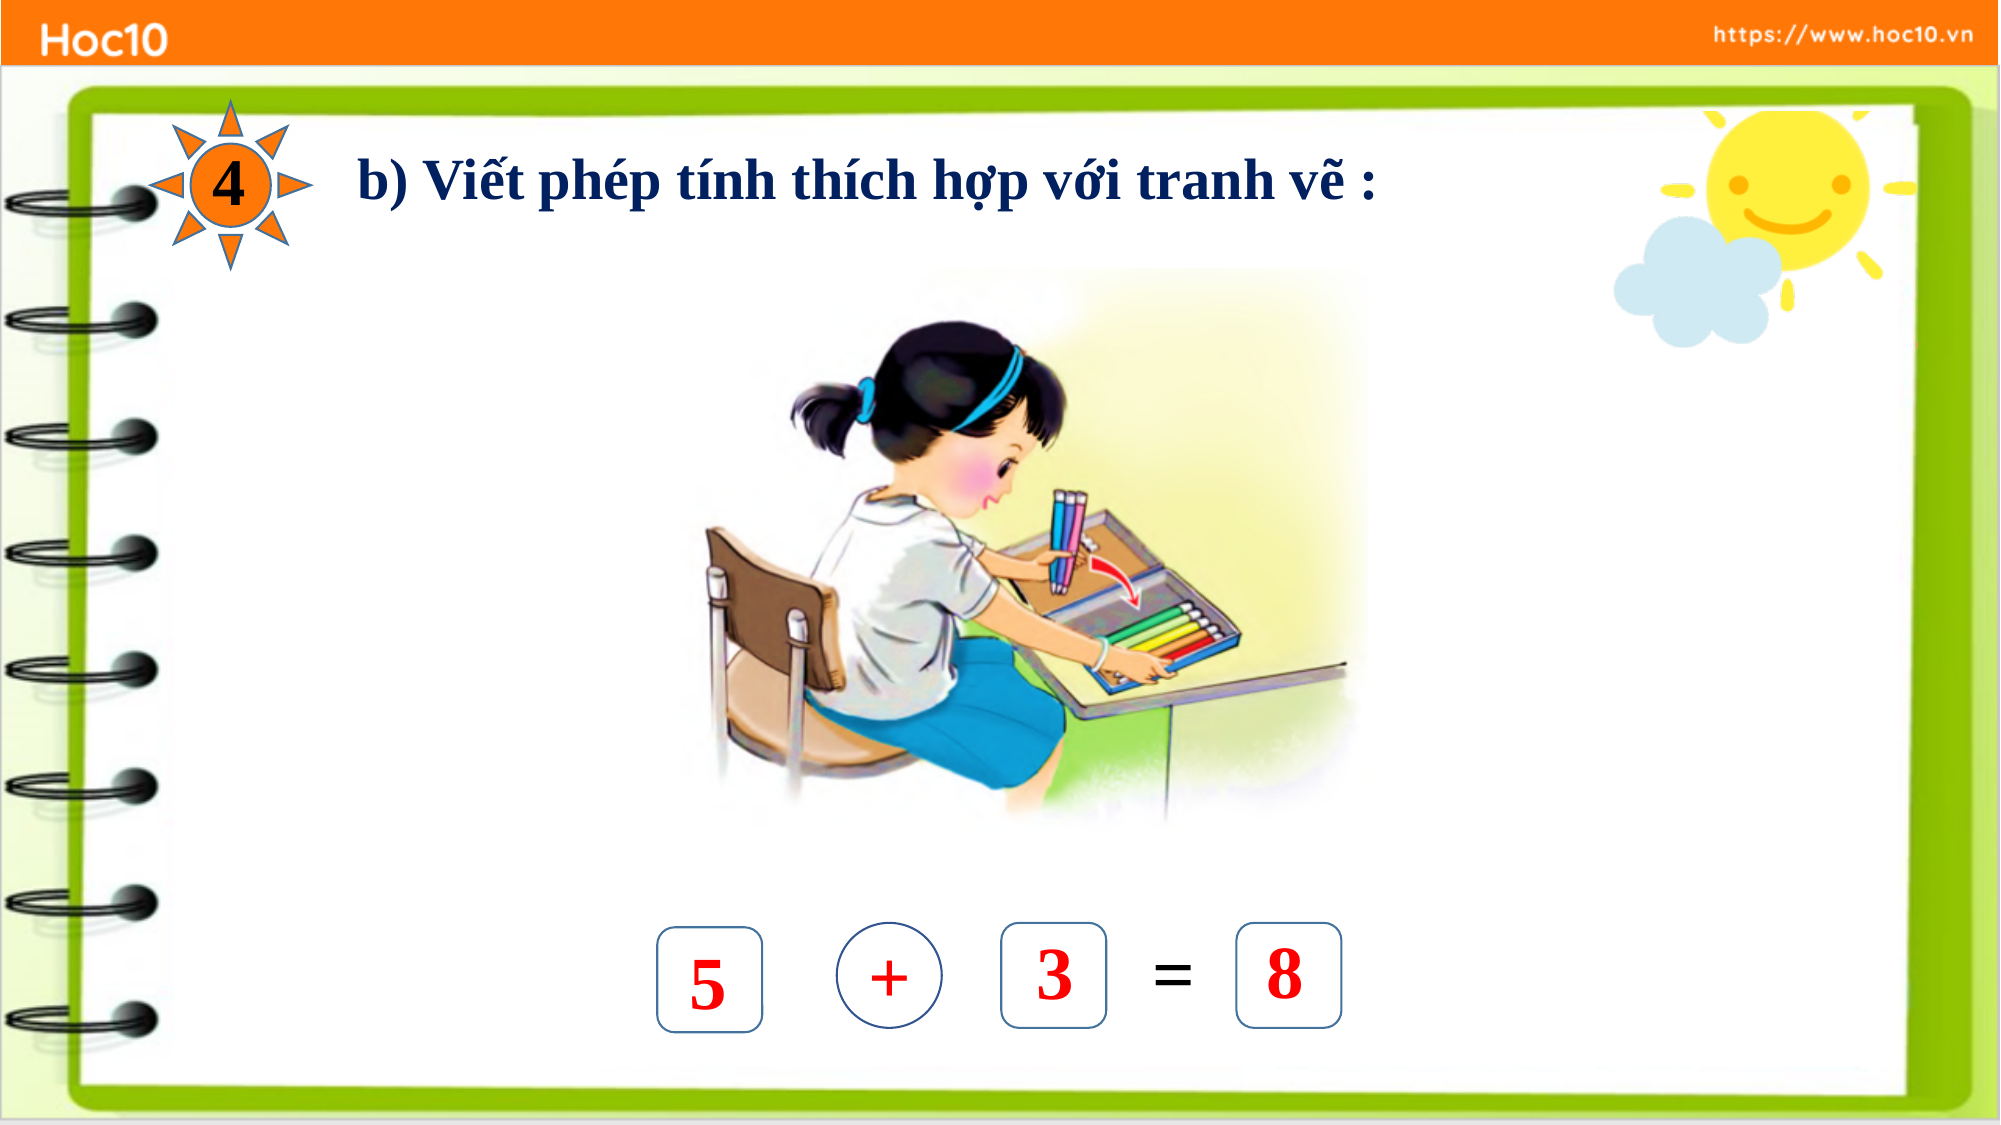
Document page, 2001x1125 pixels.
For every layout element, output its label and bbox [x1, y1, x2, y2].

text_box [657, 922, 1396, 1033]
picture [0, 0, 2000, 1125]
